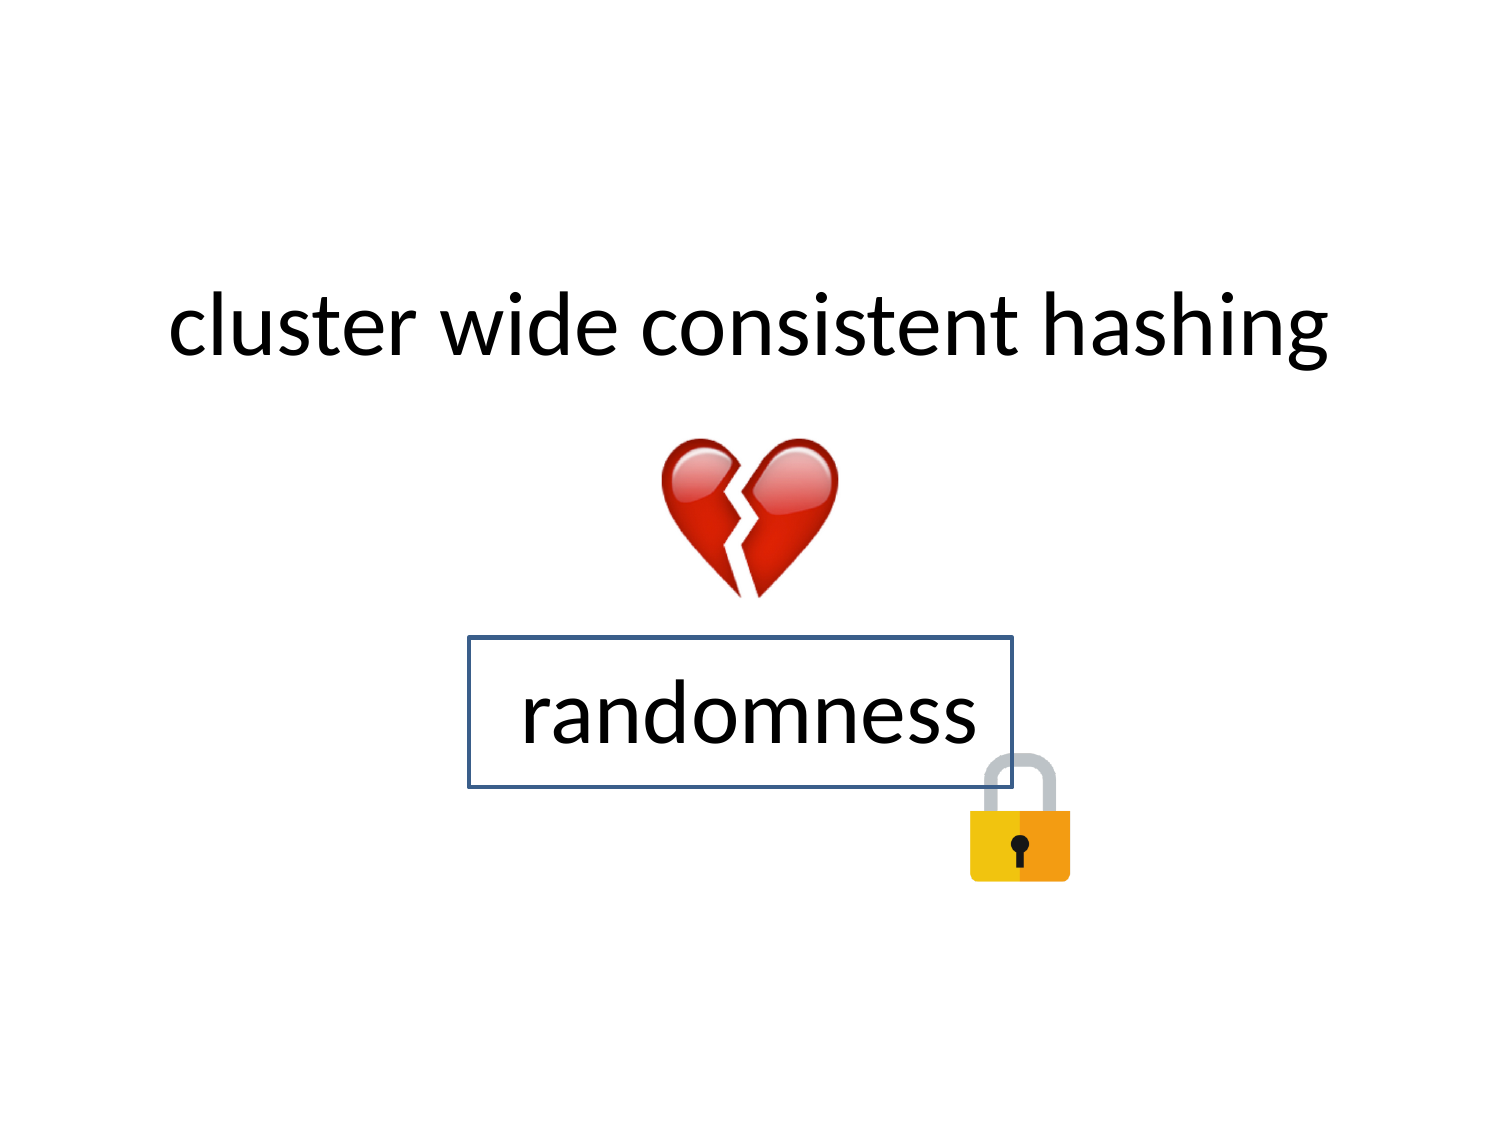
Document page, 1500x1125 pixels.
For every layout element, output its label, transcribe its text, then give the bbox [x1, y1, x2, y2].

picture [656, 424, 844, 613]
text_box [468, 637, 1088, 888]
title cluster wide consistent hashing [74, 224, 1426, 413]
text_box randomness [74, 612, 1425, 800]
